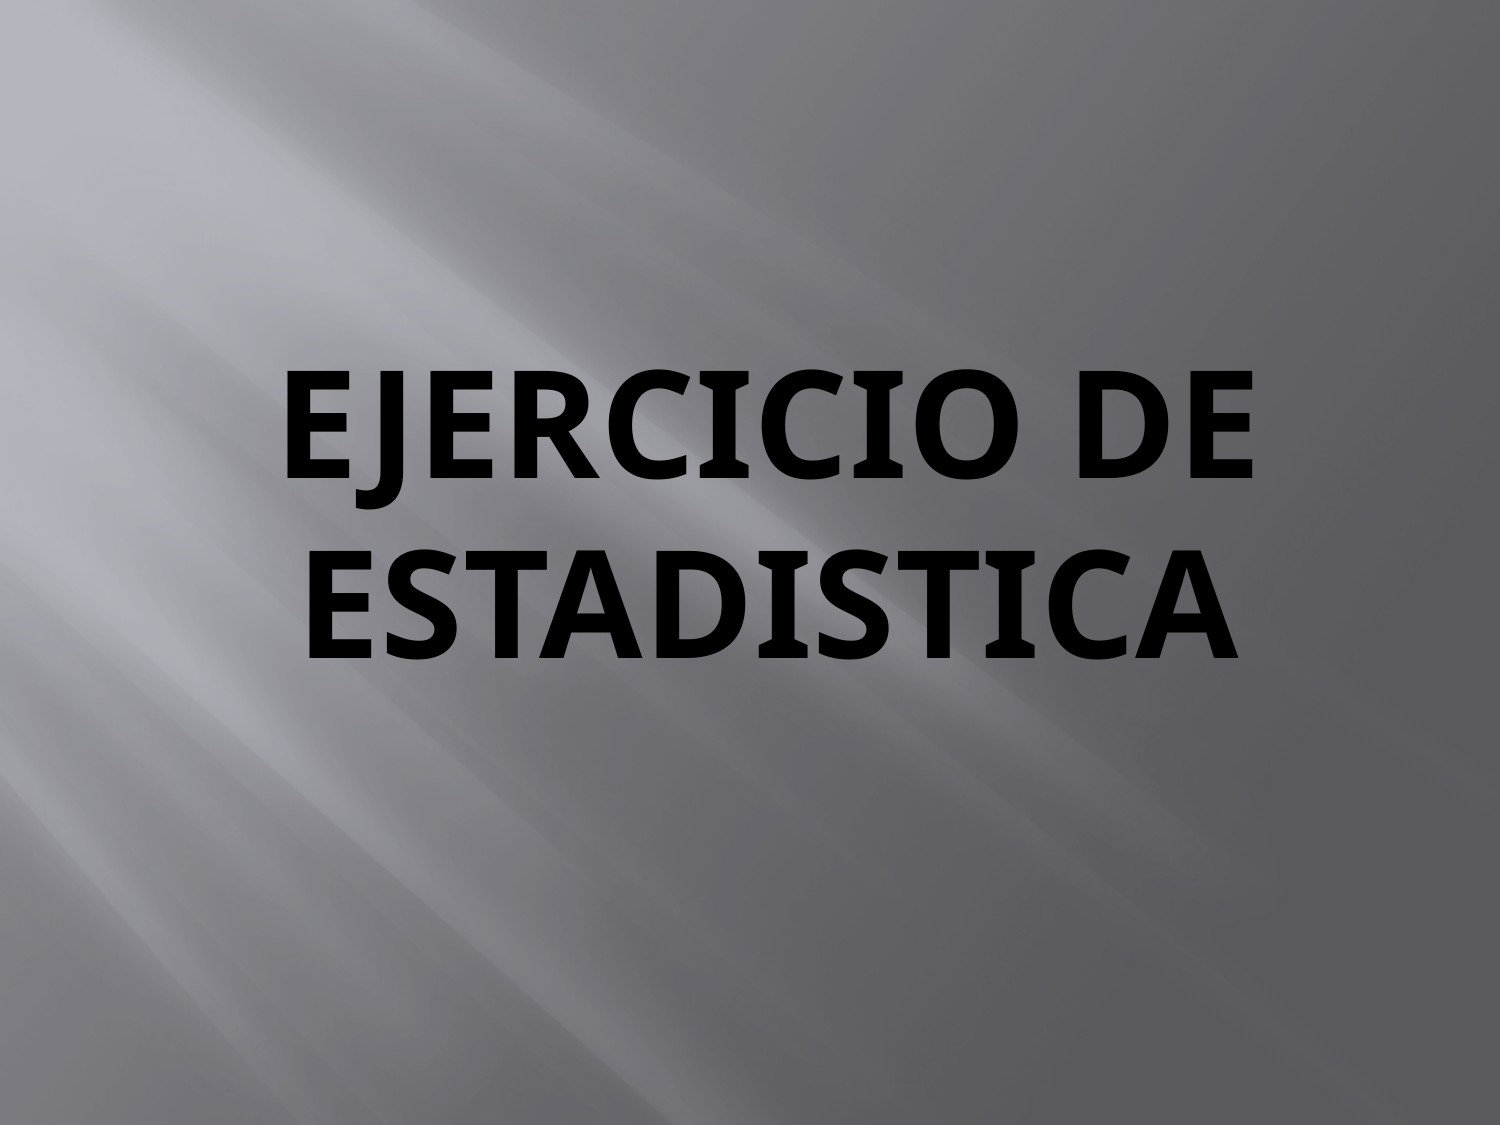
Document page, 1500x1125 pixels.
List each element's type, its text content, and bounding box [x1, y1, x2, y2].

title EJERCICIO DE ESTADISTICA [82, 199, 1455, 689]
